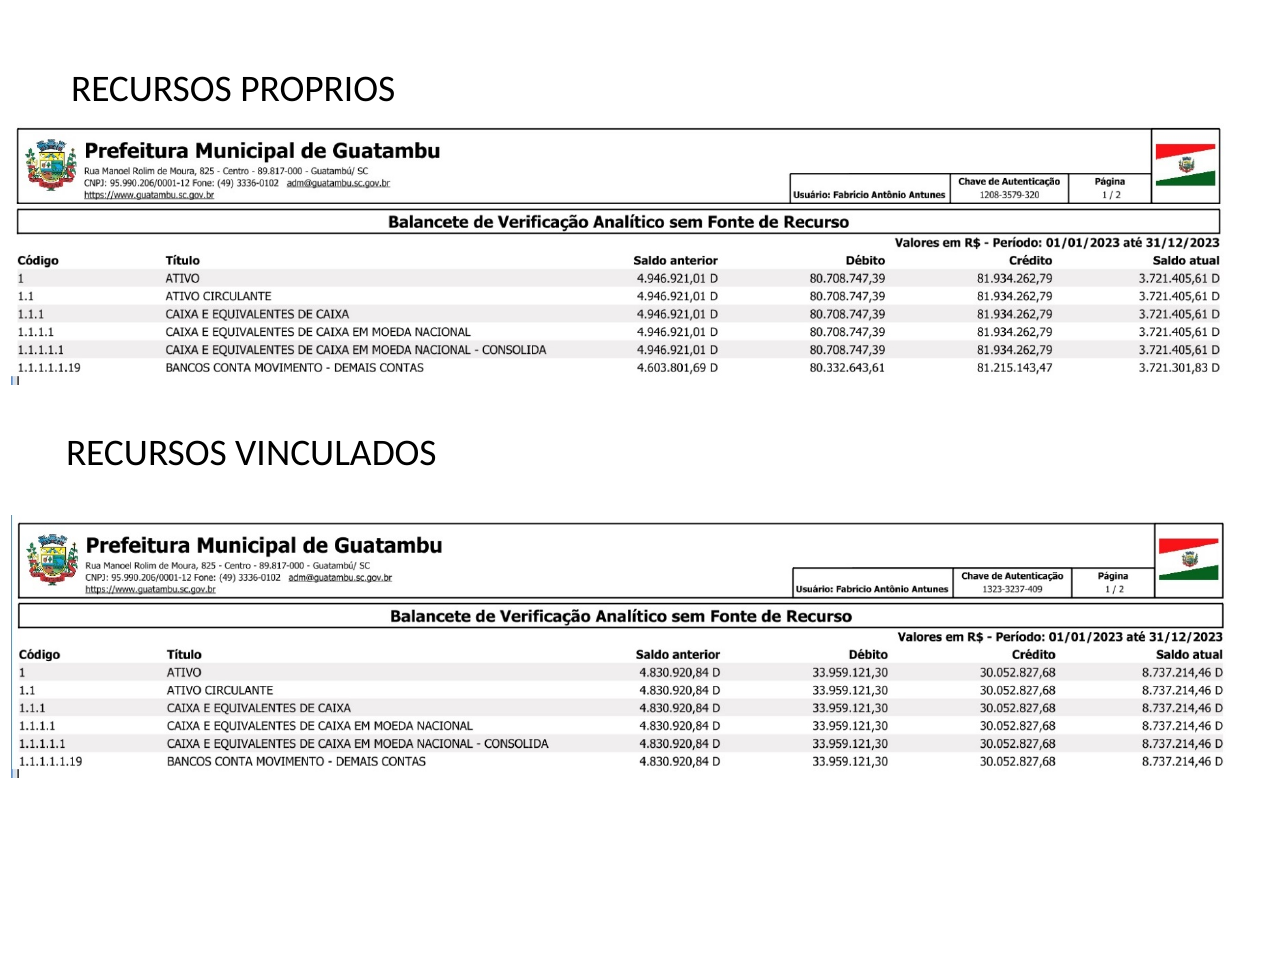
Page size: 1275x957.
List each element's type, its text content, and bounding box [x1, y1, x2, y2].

text_box RECURSOS VINCULADOS [51, 420, 452, 481]
picture [10, 514, 1228, 779]
text_box RECURSOS PROPRIOS [56, 57, 411, 117]
picture [11, 123, 1228, 385]
